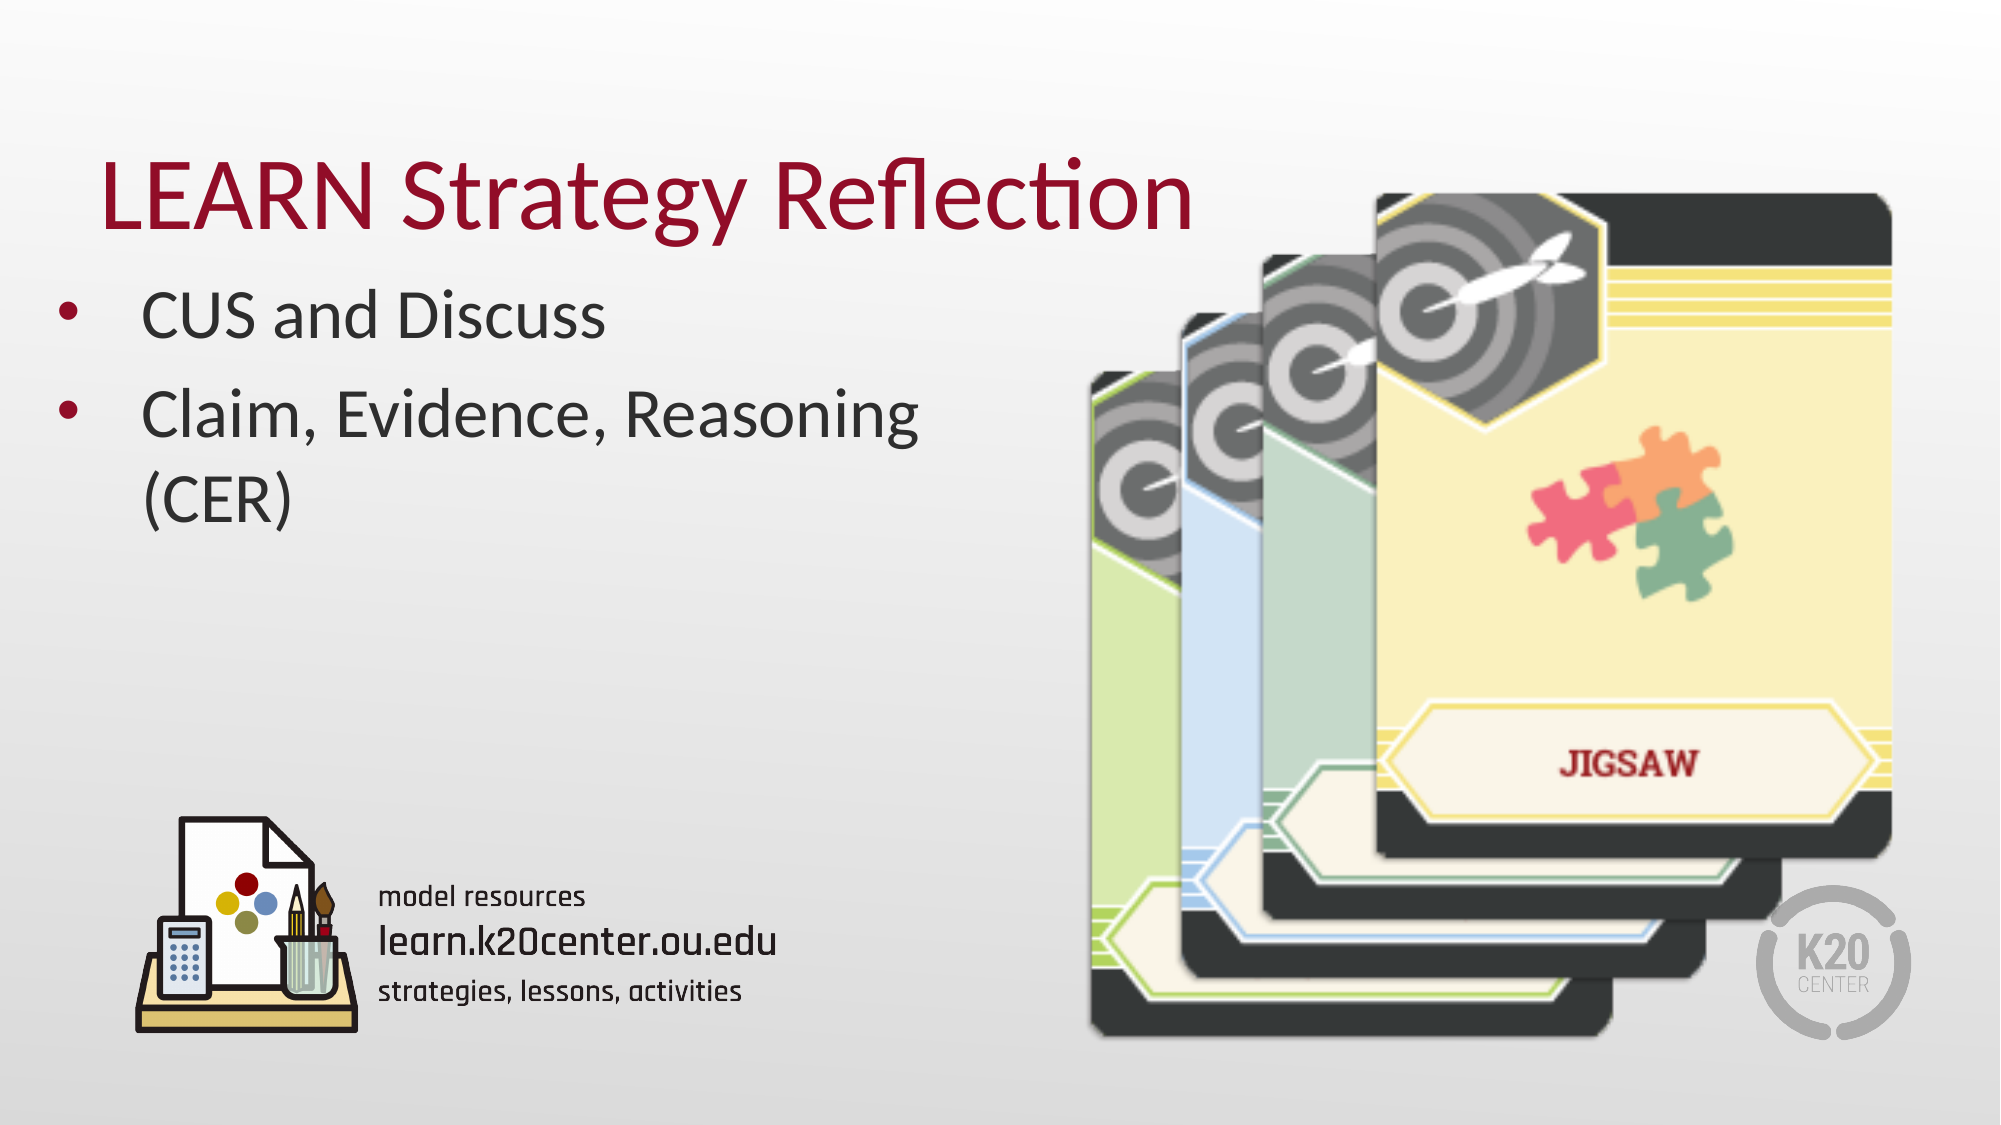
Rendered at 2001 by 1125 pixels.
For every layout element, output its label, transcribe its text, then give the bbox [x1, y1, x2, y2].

picture [1033, 147, 1940, 1078]
title LEARN Strategy Reflection [99, 62, 1900, 251]
picture [99, 762, 821, 1078]
list CUS and Discuss Claim, Evidence, Reasoning (CER) [35, 257, 966, 978]
